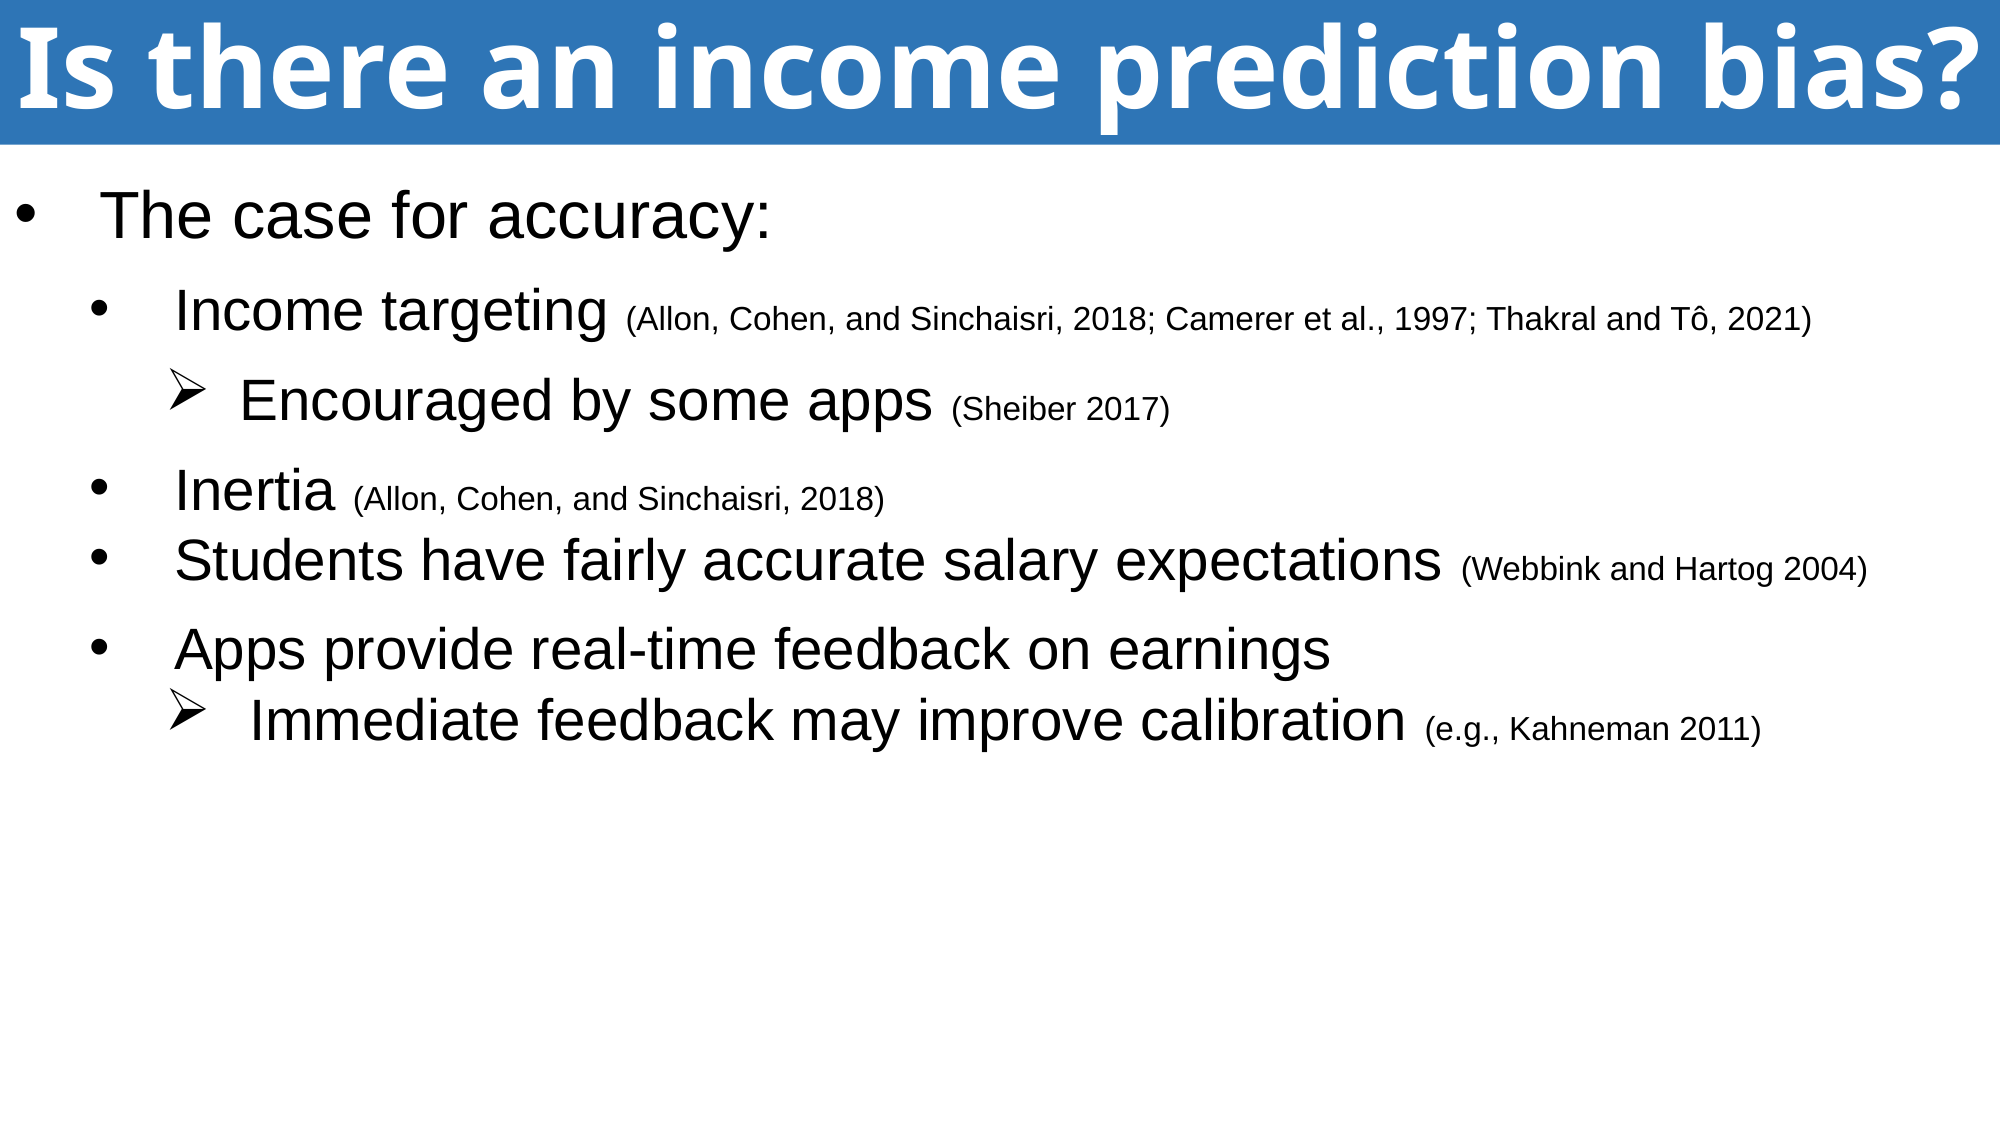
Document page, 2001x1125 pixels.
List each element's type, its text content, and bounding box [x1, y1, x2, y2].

text_box The case for accuracy: Income targeting (Allon, Cohen, and Sinchaisri, 2018; Camerer et al., 1997; Thakral and Tô, 2021) Encouraged by some apps (Sheiber 2017) Inertia (Allon, Cohen, and Sinchaisri, 2018) Students have fairly accurate salary expectations (Webbink and Hartog 2004) Apps provide real-time feedback on earnings Immediate feedback may improve calibration (e.g., Kahneman 2011) [0, 144, 2000, 869]
title Is there an income prediction bias? [0, 0, 2000, 144]
